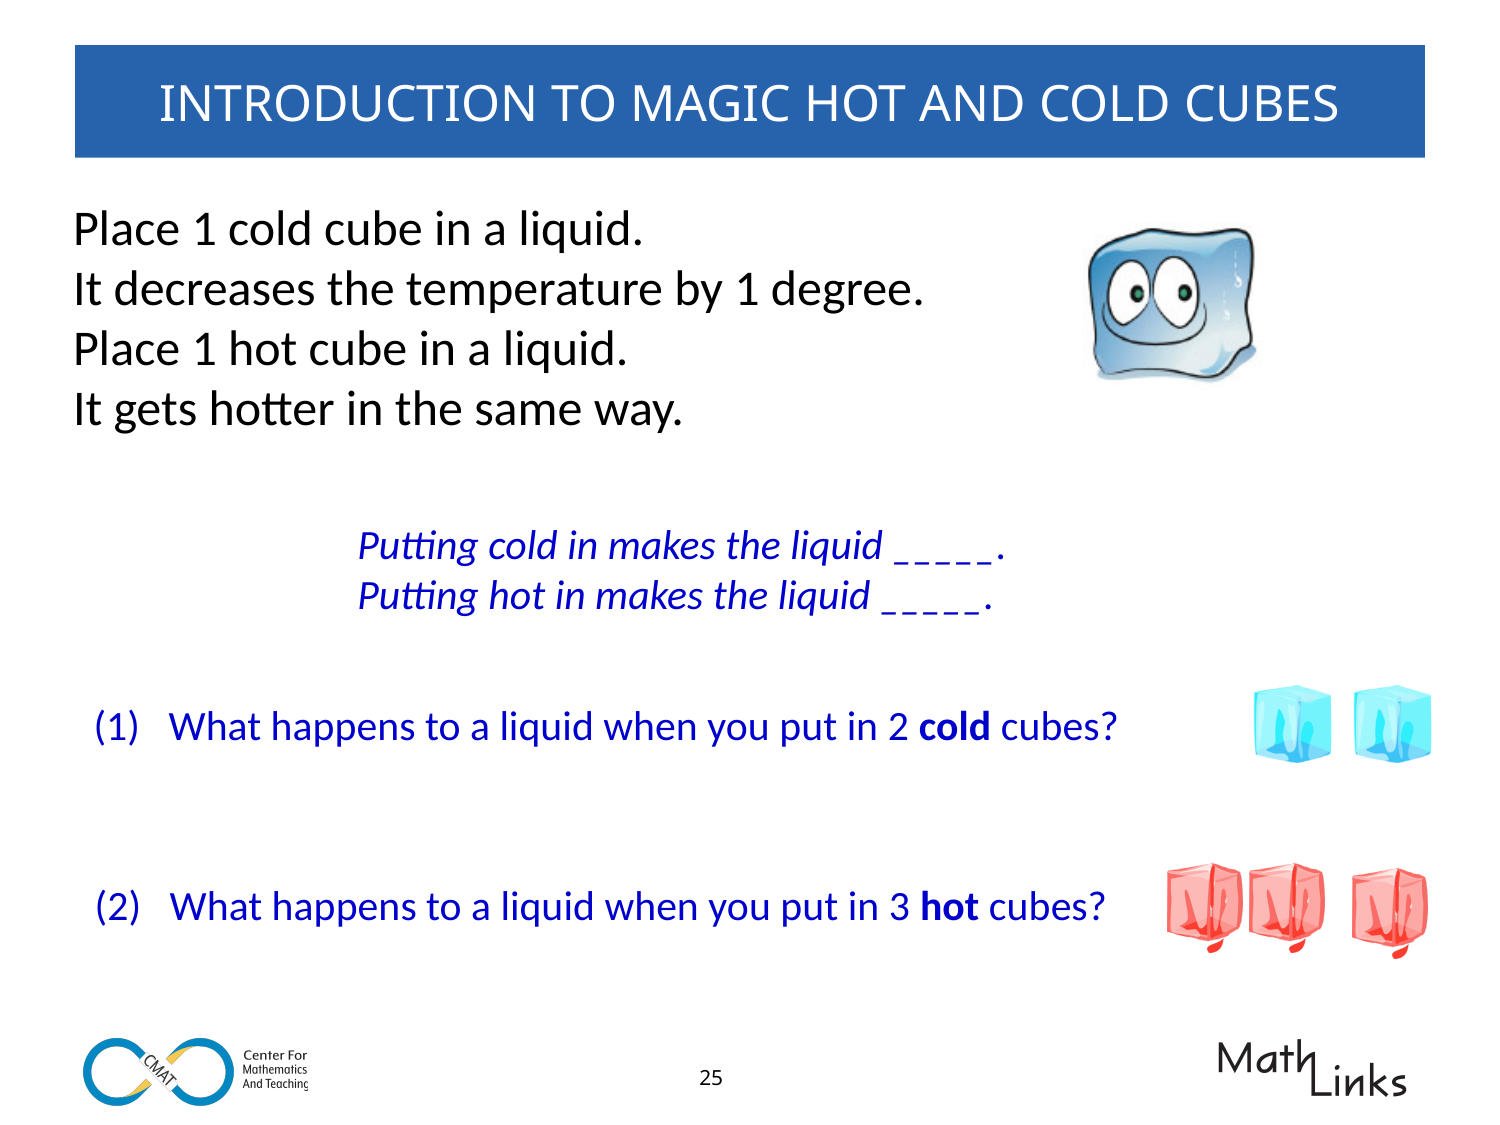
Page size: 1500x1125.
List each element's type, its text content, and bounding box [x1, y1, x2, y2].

picture [1082, 222, 1264, 390]
text_box Place 1 cold cube in a liquid. It decreases the temperature by 1 degree. Place 1 hot cube in a liquid. It gets hotter in the same way. [58, 187, 976, 443]
picture [1200, 1030, 1425, 1106]
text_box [78, 685, 1437, 763]
text_box Putting cold in makes the liquid _____. Putting hot in makes the liquid _____. [342, 510, 1083, 625]
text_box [79, 861, 1428, 959]
title INTRODUCTION TO MAGIC HOT AND COLD CUBES [75, 45, 1425, 158]
